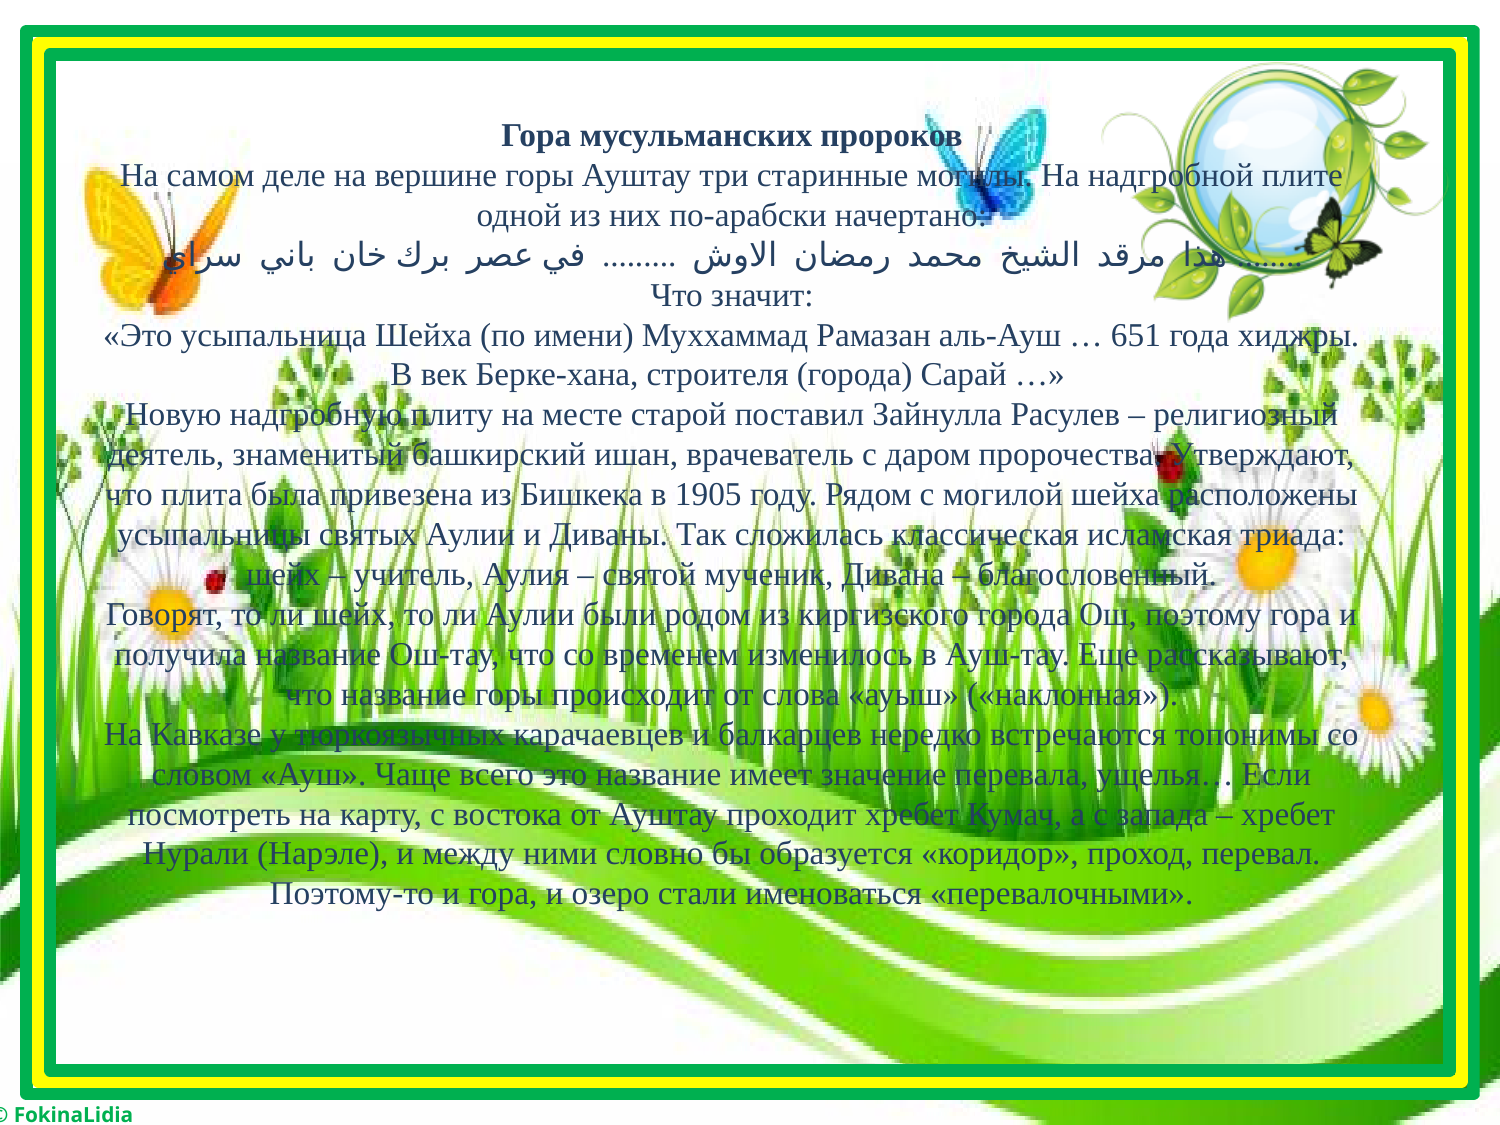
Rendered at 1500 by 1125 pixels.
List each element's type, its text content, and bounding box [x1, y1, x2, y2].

picture [0, 1108, 6, 1121]
picture [0, 0, 1500, 1125]
text_box Гора мусульманских пророков На самом деле на вершине горы Ауштау три старинные могилы. На надгробной плите одной из них по-арабски начертано: هذا مرقد الشيخ محمد رمضان الاوش ......... في عصر برك خان باني سراي ........ Что значит: «Это усыпальница Шейха (по имени) Муххаммад Рамазан аль-Ауш … 651 года хиджры. В век Берке-хана, строителя (города) Сарай …» Новую надгробную плиту на месте старой поставил Зайнулла Расулев – религиозный деятель, знаменитый башкирский ишан, врачеватель с даром пророчества. Утверждают, что плита была привезена из Бишкека в 1905 году. Рядом с могилой шейха расположены усыпальницы святых Аулии и Диваны. Так сложилась классическая исламская триада: шейх – учитель, Аулия – святой мученик, Дивана – благословенный. Говорят, то ли шейх, то ли Аулии были родом из киргизского города Ош, поэтому гора и получила название Ош-тау, что со временем изменилось в Ауш-тау. Еще рассказывают, что название горы происходит от слова «ауыш» («наклонная»). На Кавказе у тюркоязычных карачаевцев и балкарцев нередко встречаются топонимы со словом «Ауш». Чаще всего это название имеет значение перевала, ущелья… Если посмотреть на карту, с востока от Ауштау проходит хребет Кумач, а с запада – хребет Нурали (Нарэле), и между ними словно бы образуется «коридор», проход, перевал. Поэтому-то и гора, и озеро стали именоваться «перевалочными». [88, 105, 1376, 919]
